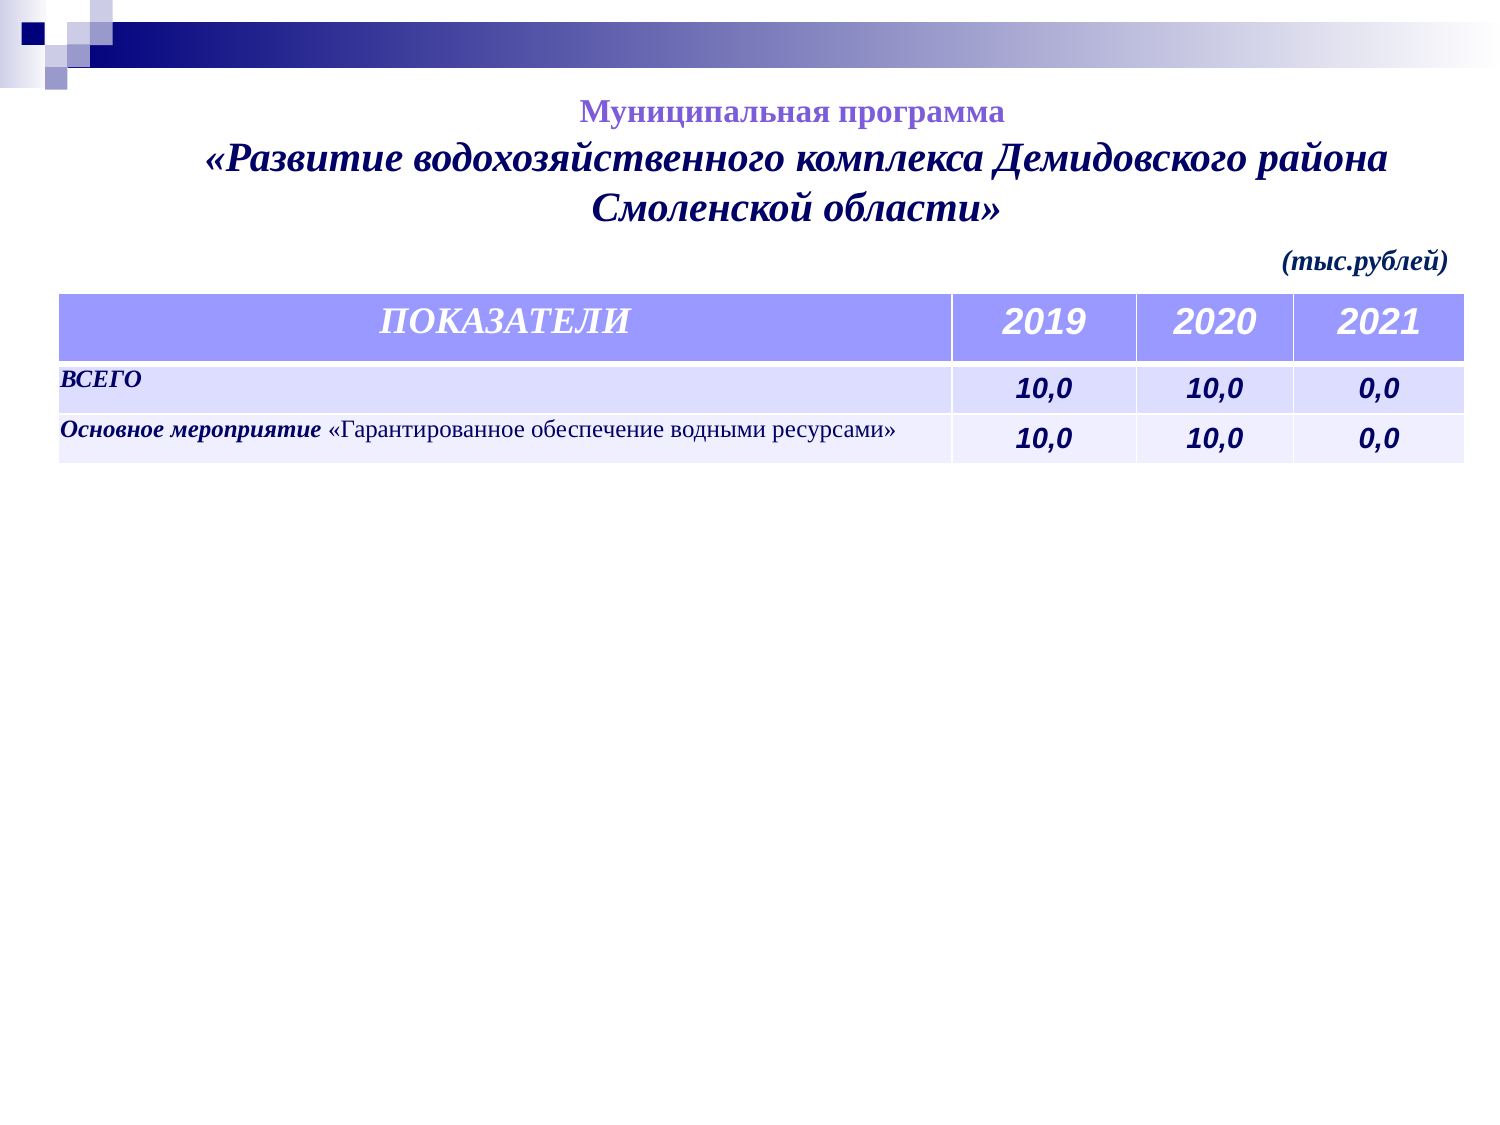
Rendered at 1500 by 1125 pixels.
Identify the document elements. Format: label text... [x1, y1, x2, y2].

table_cell 0,0 [1294, 367, 1464, 413]
table_header ПОКАЗАТЕЛИ [59, 294, 951, 361]
table_cell 10,0 [953, 415, 1136, 463]
table_cell 10,0 [1137, 367, 1293, 413]
table_cell Основное мероприятие «Гарантированное обеспечение водными ресурсами» [59, 415, 951, 463]
table_cell ВСЕГО [59, 367, 951, 413]
text_box Муниципальная программа «Развитие водохозяйственного комплекса Демидовского района Смоленской области» [152, 81, 1442, 237]
table_header 2020 [1137, 294, 1293, 361]
table_header 2019 [953, 294, 1136, 361]
table_cell 10,0 [953, 367, 1136, 413]
text_box (тыс.рублей) [1266, 234, 1465, 284]
table_header 2021 [1294, 294, 1464, 361]
table_cell 0,0 [1294, 415, 1464, 463]
table_cell 10,0 [1137, 415, 1293, 463]
